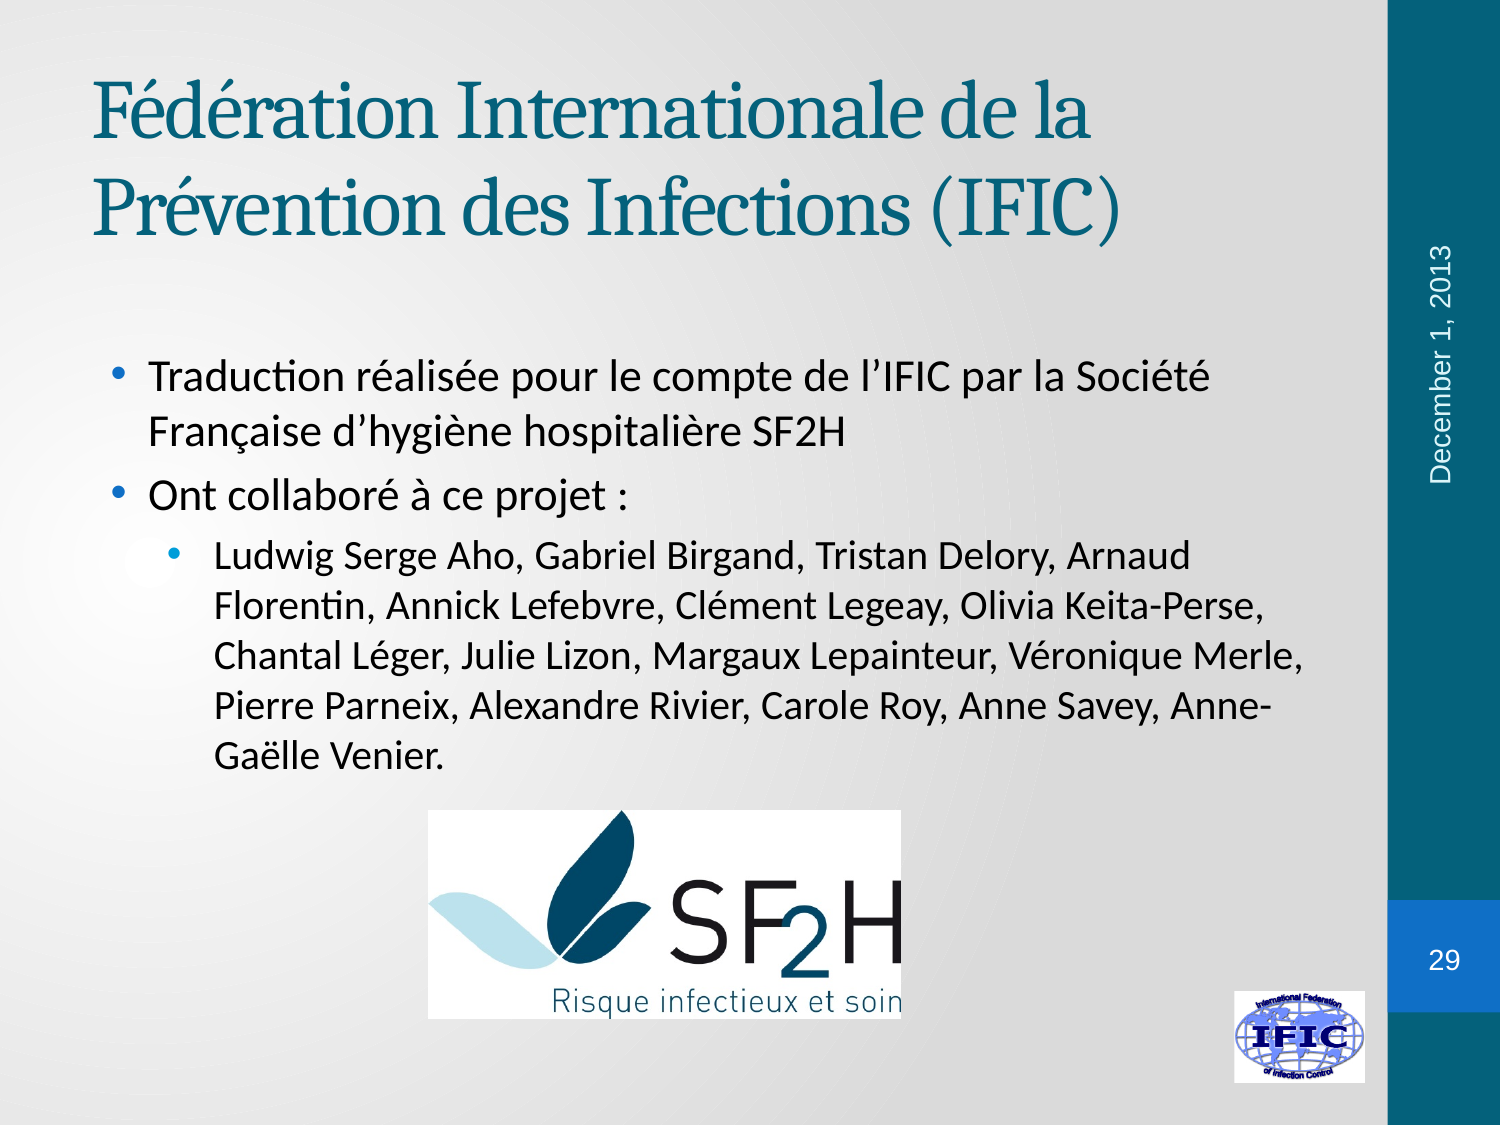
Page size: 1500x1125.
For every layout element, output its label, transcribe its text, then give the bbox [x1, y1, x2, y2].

picture [1234, 991, 1365, 1083]
list Traduction réalisée pour le compte de l’IFIC par la Société Française d’hygiène hospitalière SF2H Ont collaboré à ce projet : Ludwig Serge Aho, Gabriel Birgand, Tristan Delory, Arnaud Florentin, Annick Lefebvre, Clément Legeay, Olivia Keita-Perse, Chantal Léger, Julie Lizon, Margaux Lepainteur, Véronique Merle, Pierre Parneix, Alexandre Rivier, Carole Roy, Anne Savey, Anne-Gaëlle Venier. [76, 337, 1328, 804]
text_box December 1, 2013 [1408, 100, 1469, 501]
picture [427, 810, 902, 1019]
title Fédération Internationale de la Prévention des Infections (IFIC) [76, 54, 1327, 266]
text_box 29 [1399, 926, 1490, 992]
